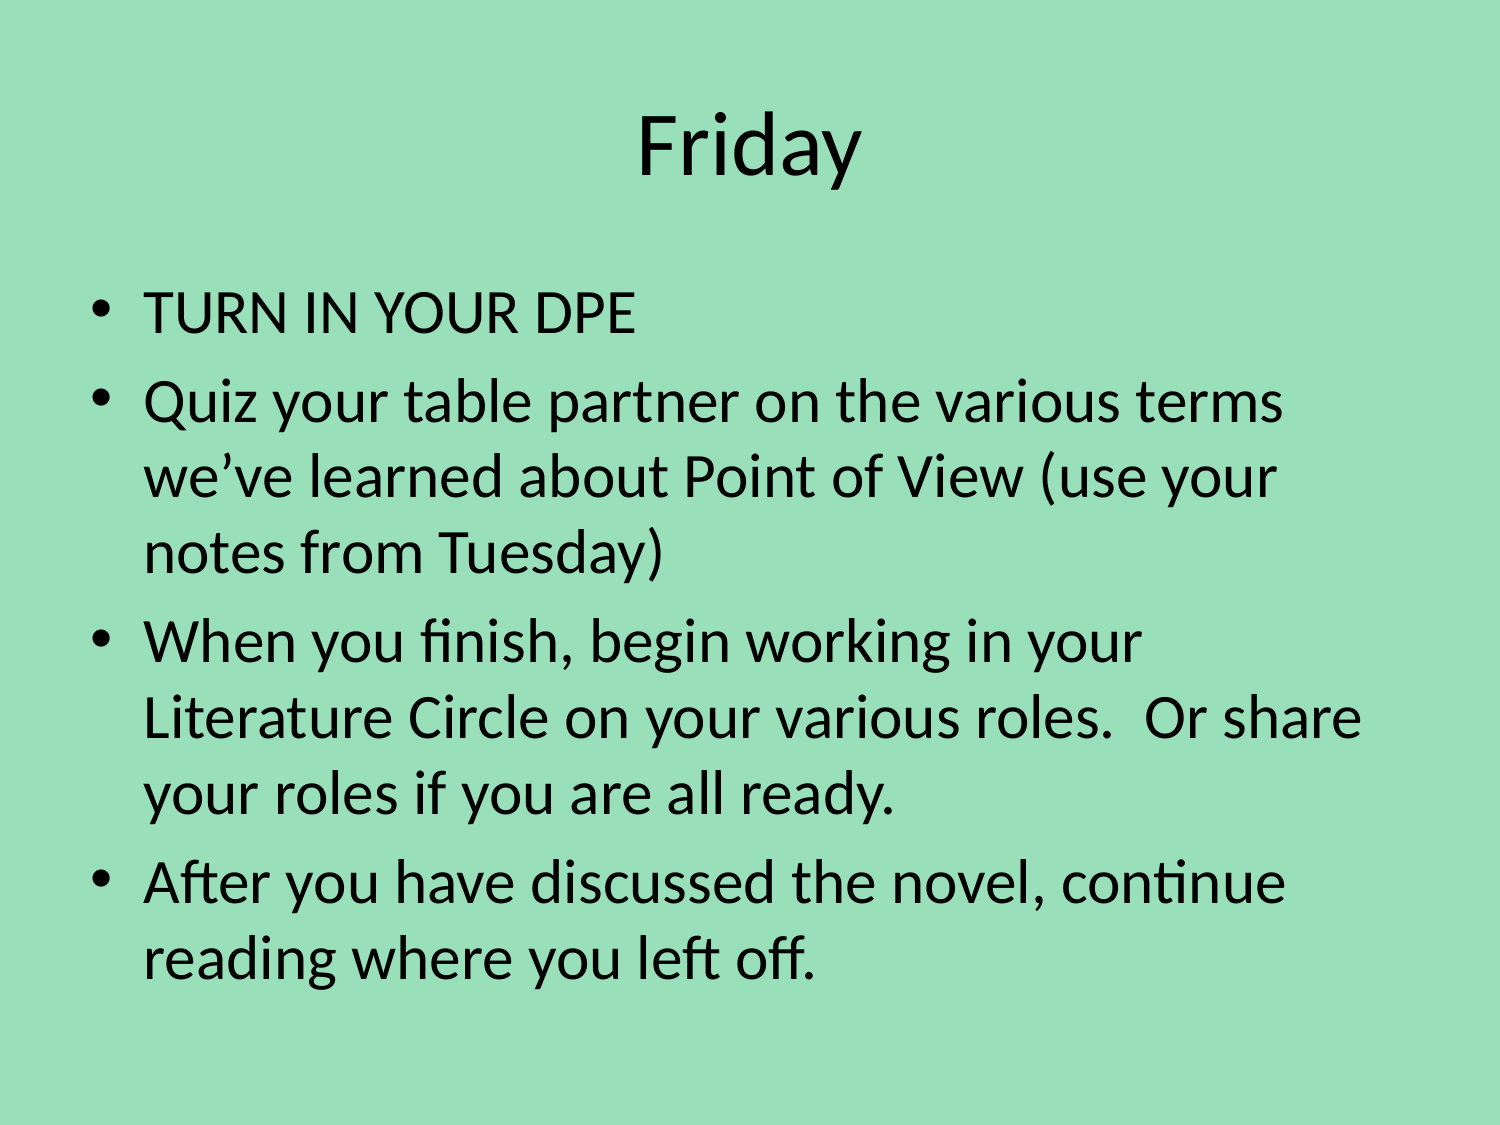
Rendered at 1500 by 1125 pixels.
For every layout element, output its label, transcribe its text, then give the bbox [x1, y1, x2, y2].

title Friday [75, 45, 1425, 233]
list TURN IN YOUR DPE Quiz your table partner on the various terms we’ve learned about Point of View (use your notes from Tuesday) When you finish, begin working in your Literature Circle on your various roles. Or share your roles if you are all ready. After you have discussed the novel, continue reading where you left off. [75, 262, 1425, 1005]
